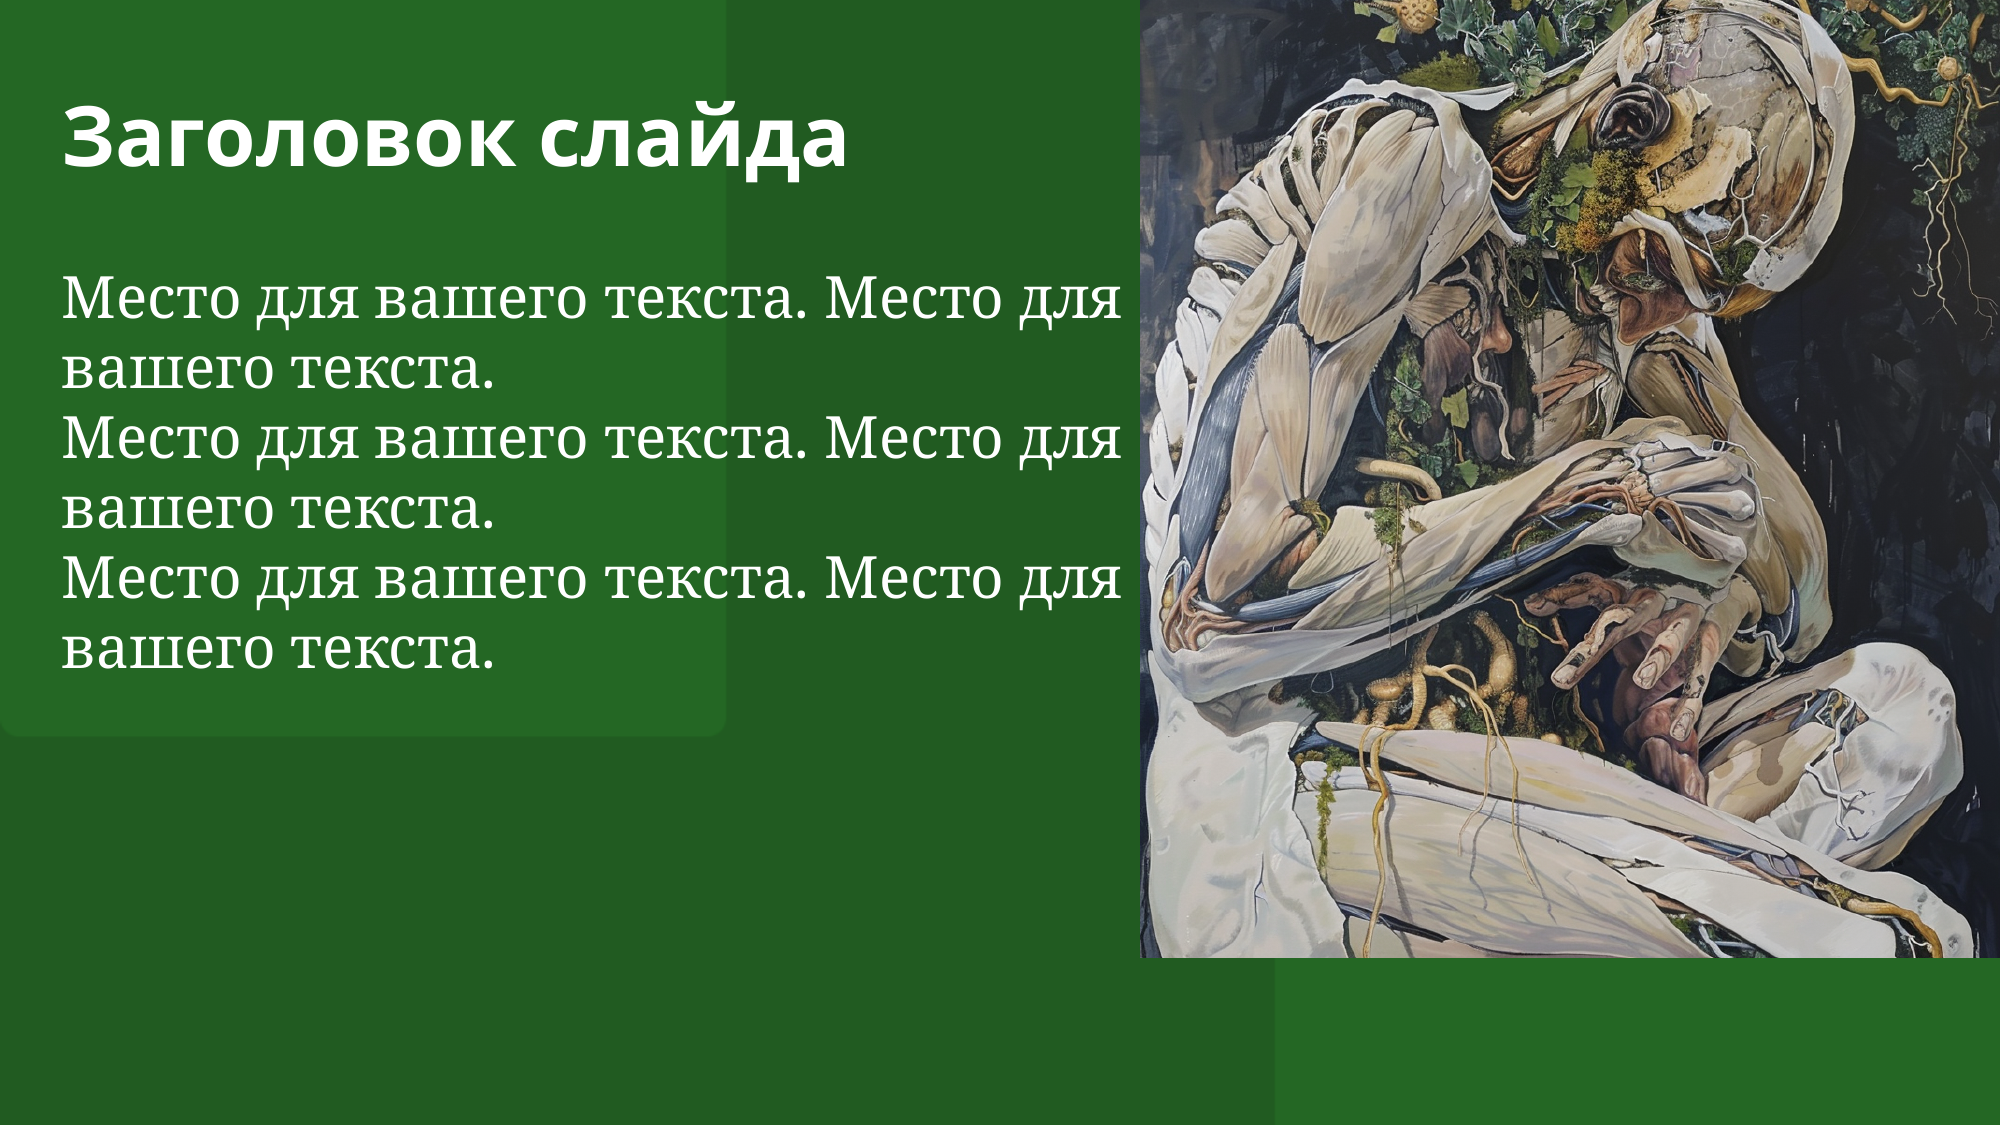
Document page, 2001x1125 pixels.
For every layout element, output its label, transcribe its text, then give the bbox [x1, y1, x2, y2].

text_box Место для вашего текста. Место для вашего текста. Место для вашего текста. Место для вашего текста. Место для вашего текста. Место для вашего текста. [47, 252, 1139, 758]
text_box Заголовок слайда [47, 87, 983, 252]
picture [1139, 0, 2000, 958]
